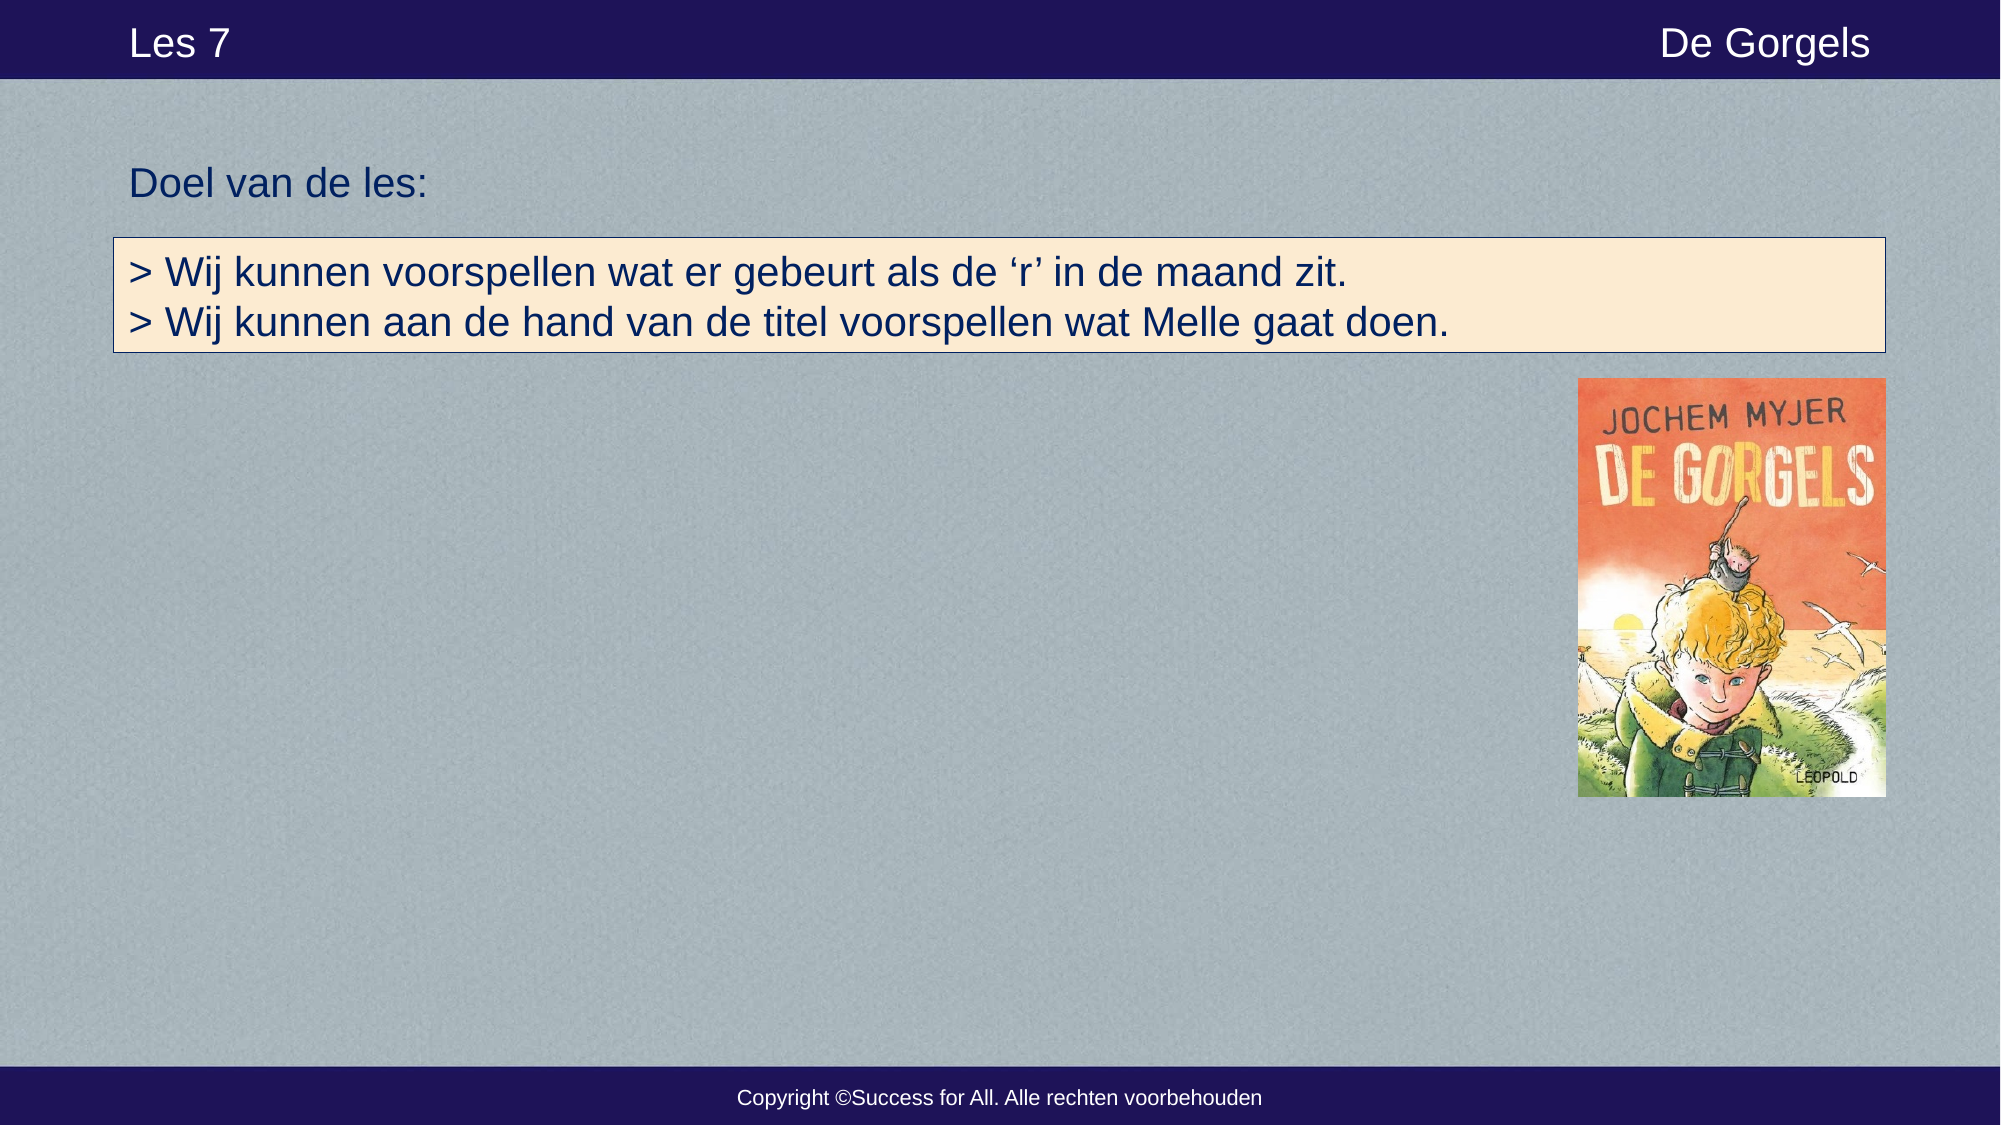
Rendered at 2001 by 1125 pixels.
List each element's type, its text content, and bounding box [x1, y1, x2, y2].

text_box Doel van de les: [113, 148, 1635, 214]
text_box De Gorgels [999, 8, 1886, 73]
text_box Copyright ©Success for All. Alle rechten voorbehouden [0, 1076, 2000, 1125]
text_box Les 7 [114, 8, 354, 73]
picture [0, 0, 2001, 1125]
text_box > Wij kunnen voorspellen wat er gebeurt als de ‘r’ in de maand zit. > Wij kunnen aan de hand van de titel voorspellen wat Melle gaat doen. [113, 237, 1886, 353]
